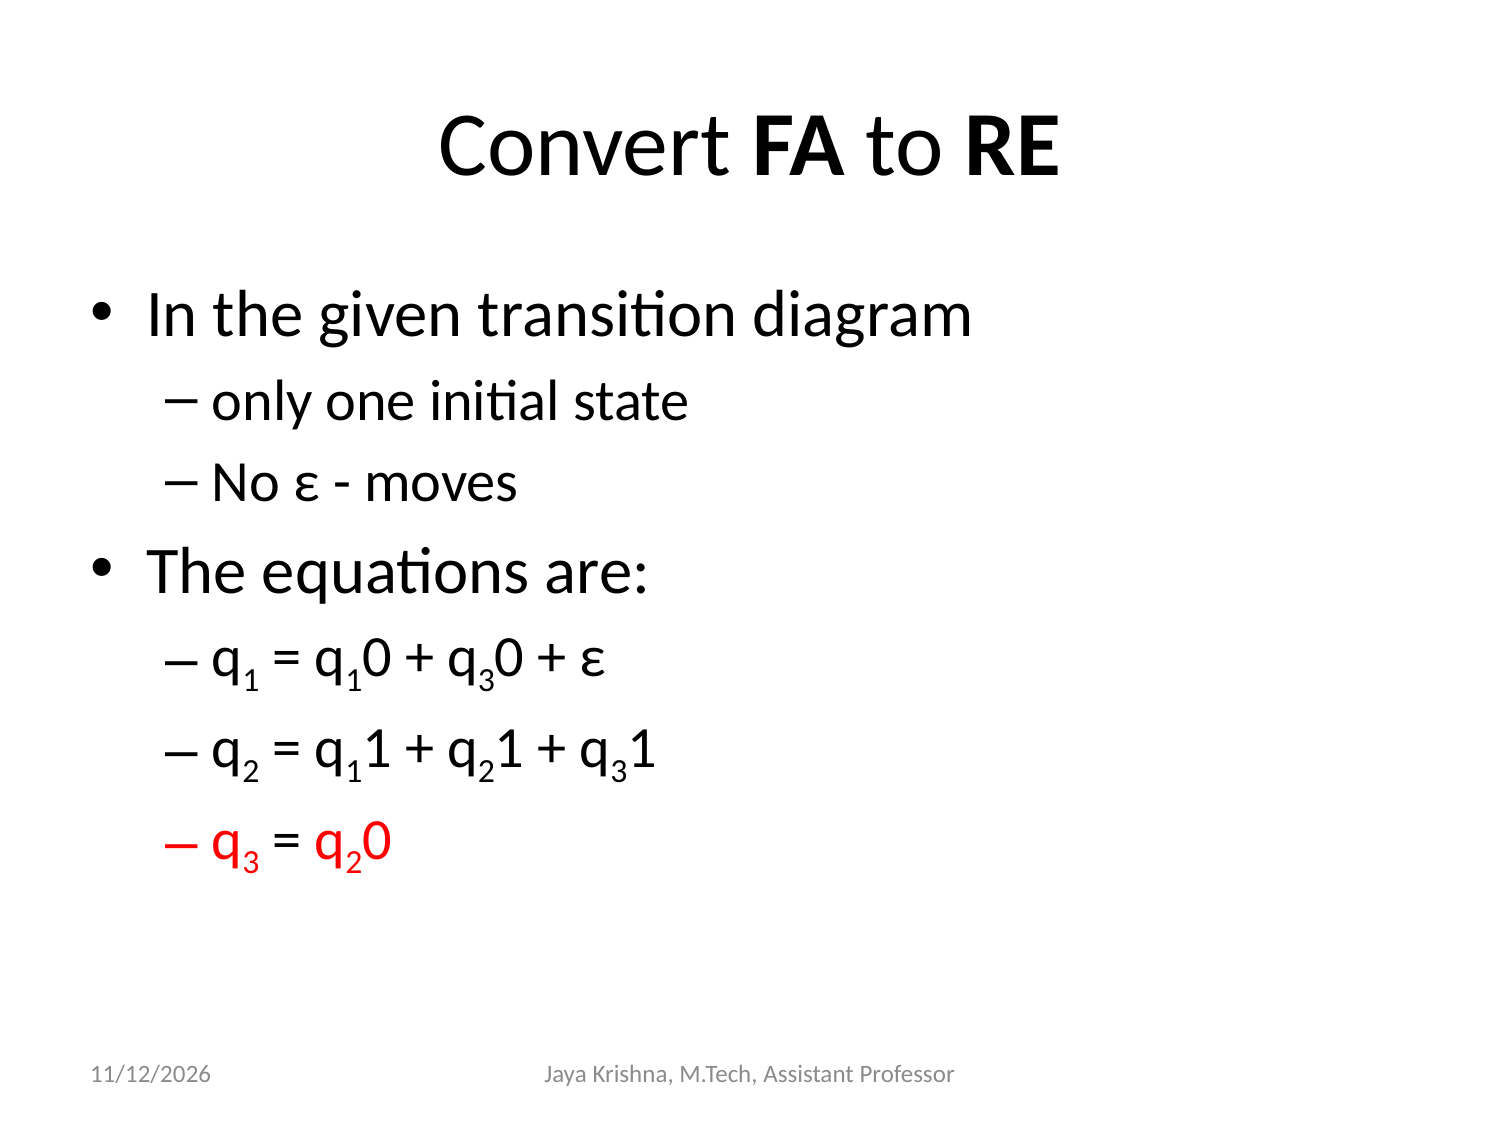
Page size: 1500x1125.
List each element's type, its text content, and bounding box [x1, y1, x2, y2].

footer Jaya Krishna, M.Tech, Assistant Professor [512, 1042, 988, 1103]
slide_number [75, 1042, 425, 1103]
list In the given transition diagram only one initial state No ε - moves The equations are: q1 = q10 + q30 + ε q2 = q11 + q21 + q31 q3 = q20 [75, 262, 1425, 1005]
title Convert FA to RE [75, 45, 1425, 233]
